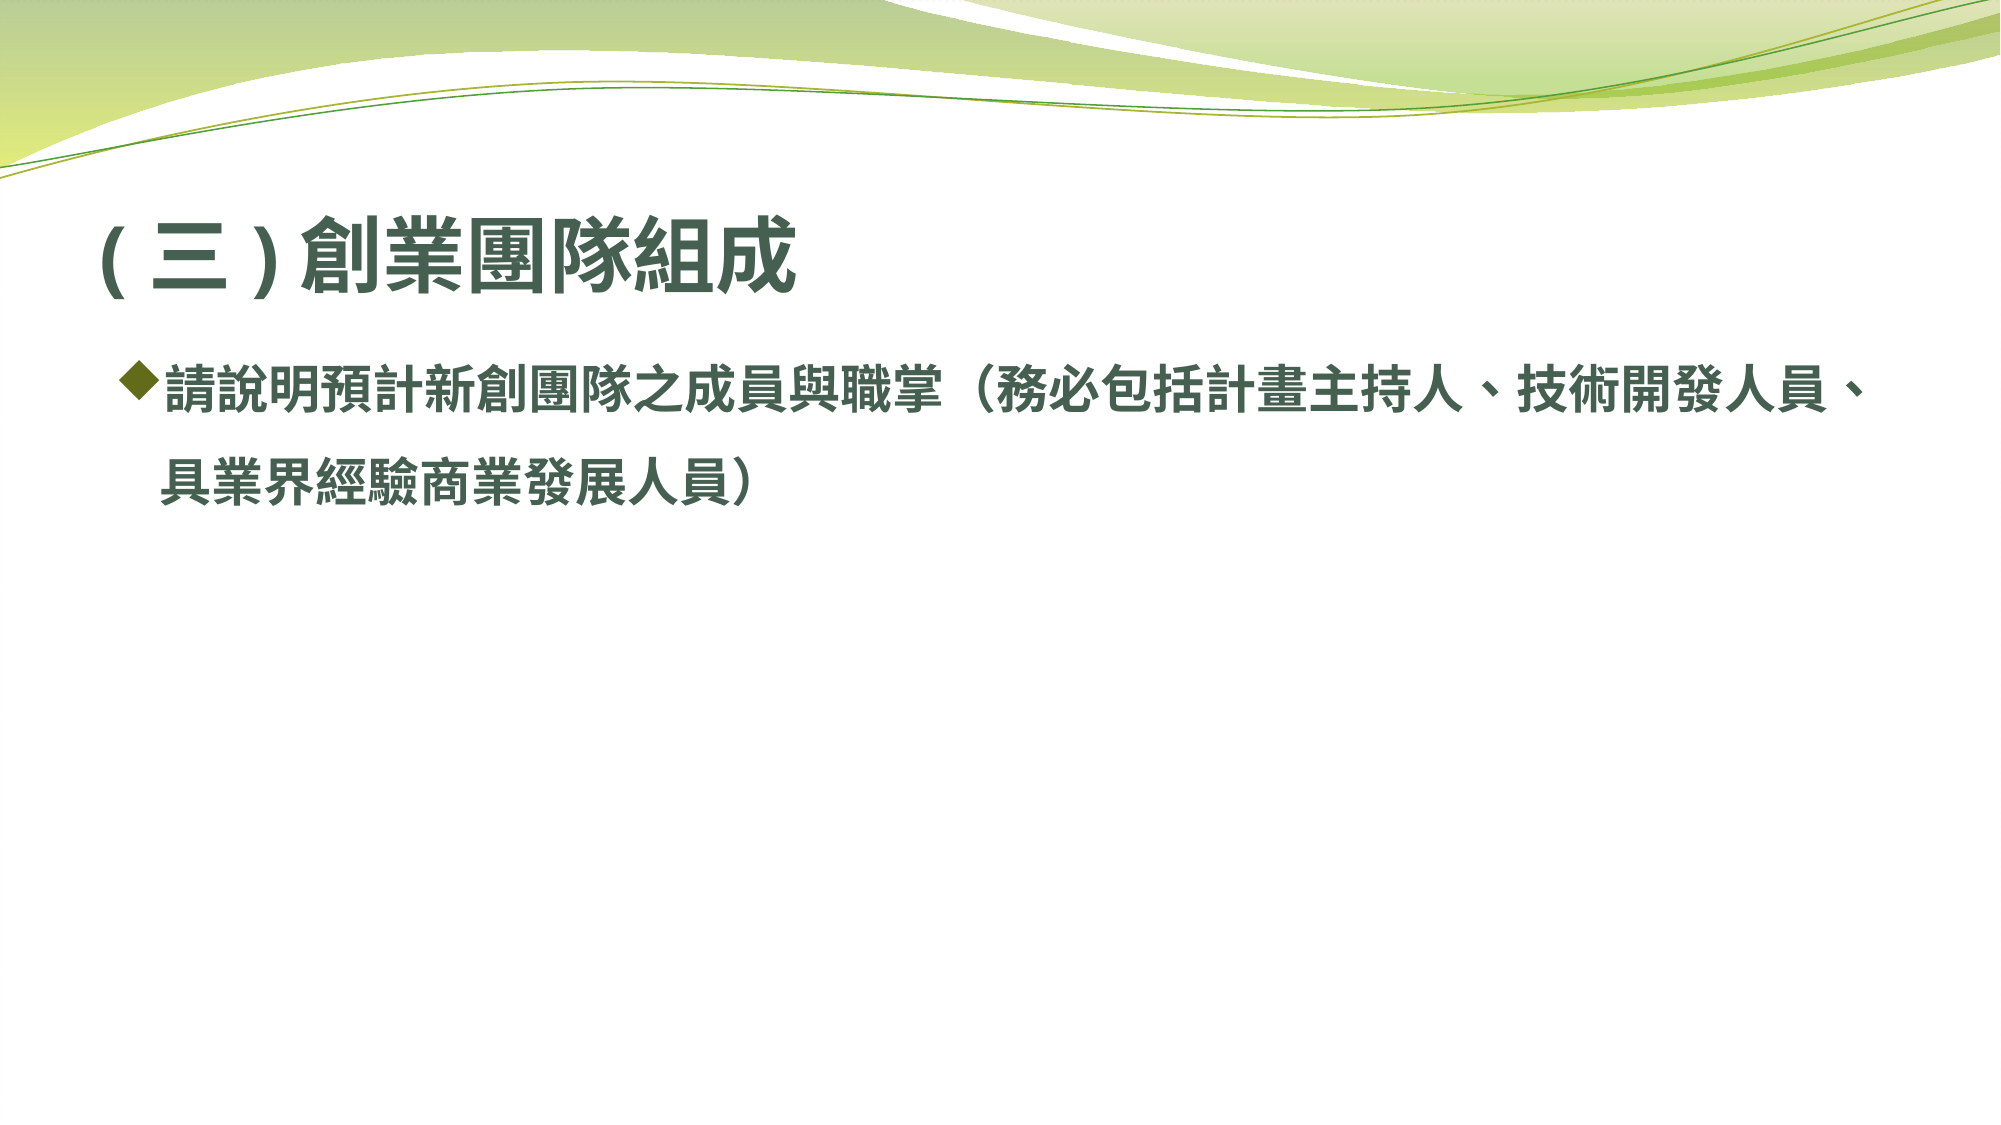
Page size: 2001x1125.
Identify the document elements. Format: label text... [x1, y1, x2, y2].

title (三)創業團隊組成 [99, 115, 1900, 303]
list 請說明預計新創團隊之成員與職掌（務必包括計畫主持人、技術開發人員、具業界經驗商業發展人員） [99, 317, 1900, 1038]
